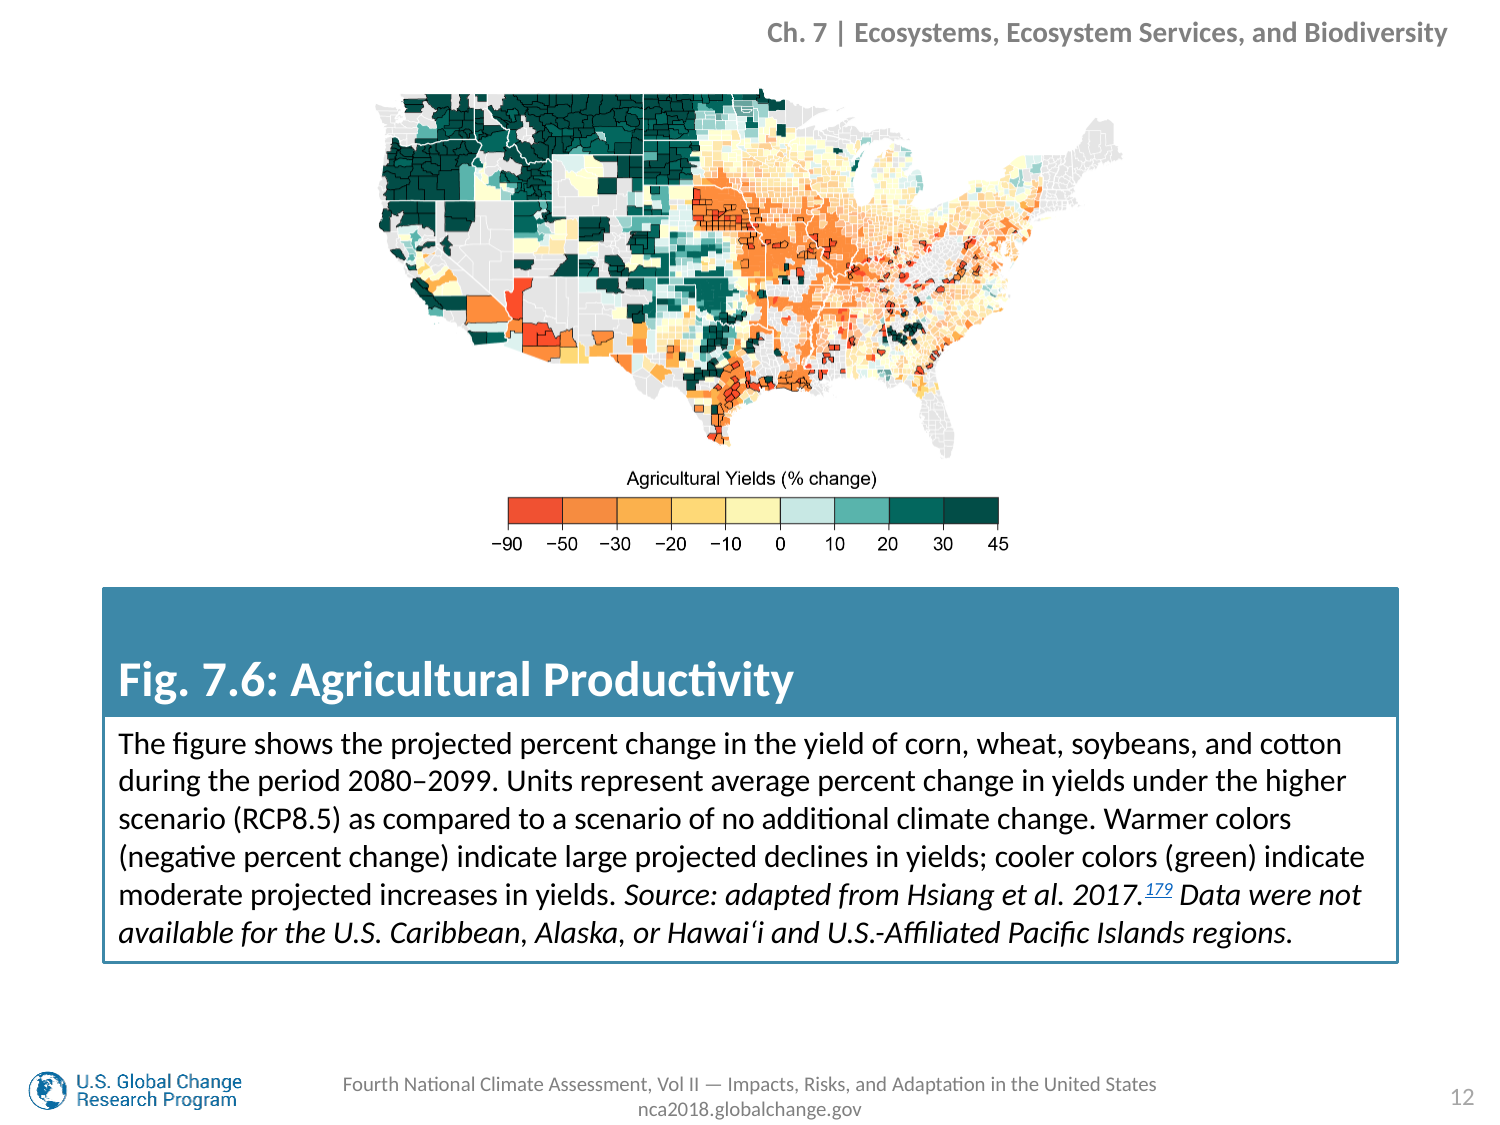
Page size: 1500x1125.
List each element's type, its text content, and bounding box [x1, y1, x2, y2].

list Ch. 7 | Ecosystems, Ecosystem Services, and Biodiversity [34, 10, 1464, 57]
title Fig. 7.6: Agricultural Productivity [102, 587, 1399, 713]
picture [21, 1065, 245, 1116]
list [374, 87, 1126, 557]
list The figure shows the projected percent change in the yield of corn, wheat, soybeans, and cotton during the period 2080–2099. Units represent average percent change in yields under the higher scenario (RCP8.5) as compared to a scenario of no additional climate change. Warmer colors (negative percent change) indicate large projected declines in yields; cooler colors (green) indicate moderate projected increases in yields. Source: adapted from Hsiang et al. 2017.179 Data were not available for the U.S. Caribbean, Alaska, or Hawai‘i and U.S.-Affiliated Pacific Islands regions. [102, 713, 1399, 964]
